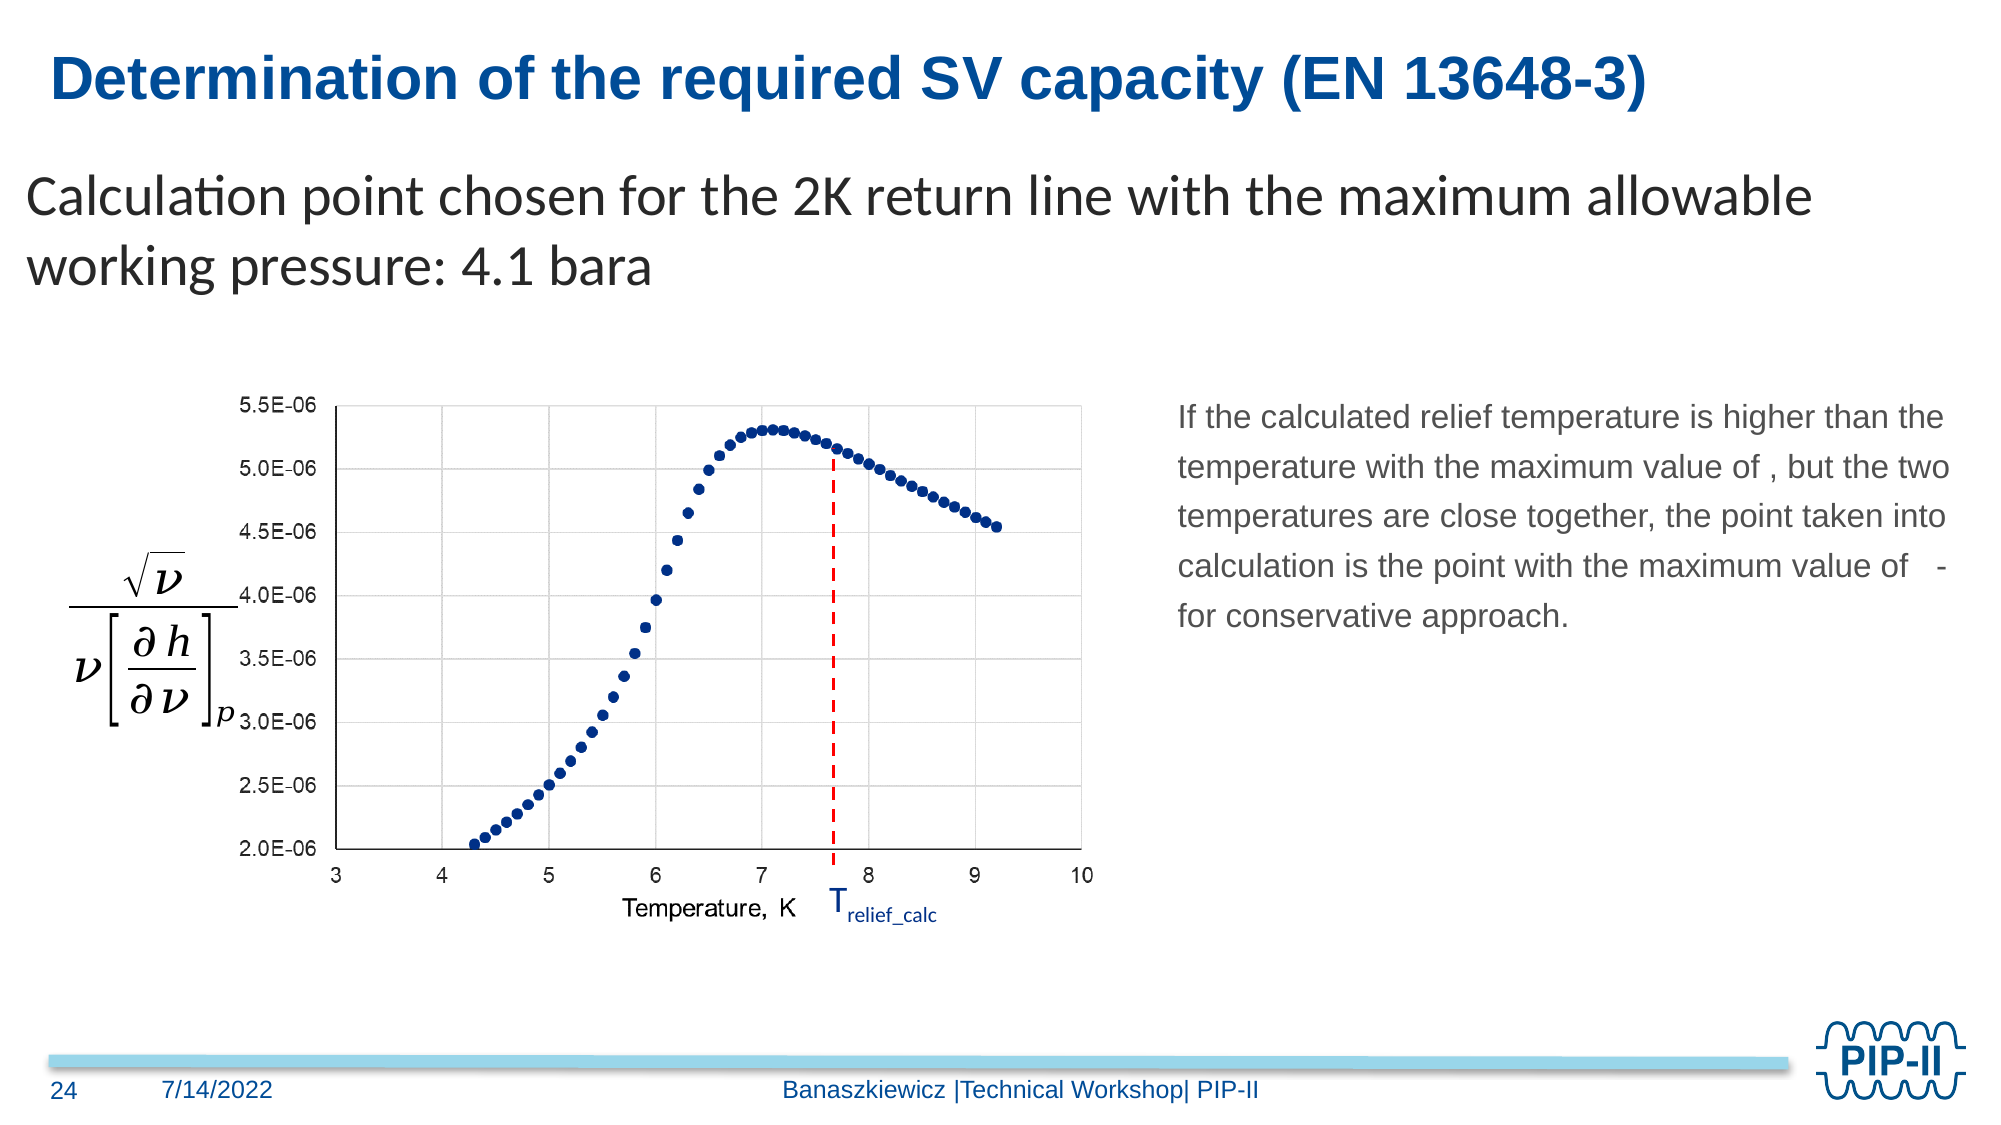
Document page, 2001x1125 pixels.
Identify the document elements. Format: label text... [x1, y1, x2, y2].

text_box Calculation point chosen for the 2K return line with the maximum allowable working pressure: 4.1 bara [11, 149, 1972, 304]
picture [69, 377, 1127, 939]
picture [1816, 1021, 1966, 1100]
title Determination of the required SV capacity (EN 13648-3) [50, 41, 1950, 112]
slide_number 24 [50, 1074, 141, 1114]
footer Banaszkiewicz |Technical Workshop| PIP-II [336, 1073, 1706, 1114]
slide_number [161, 1074, 309, 1114]
